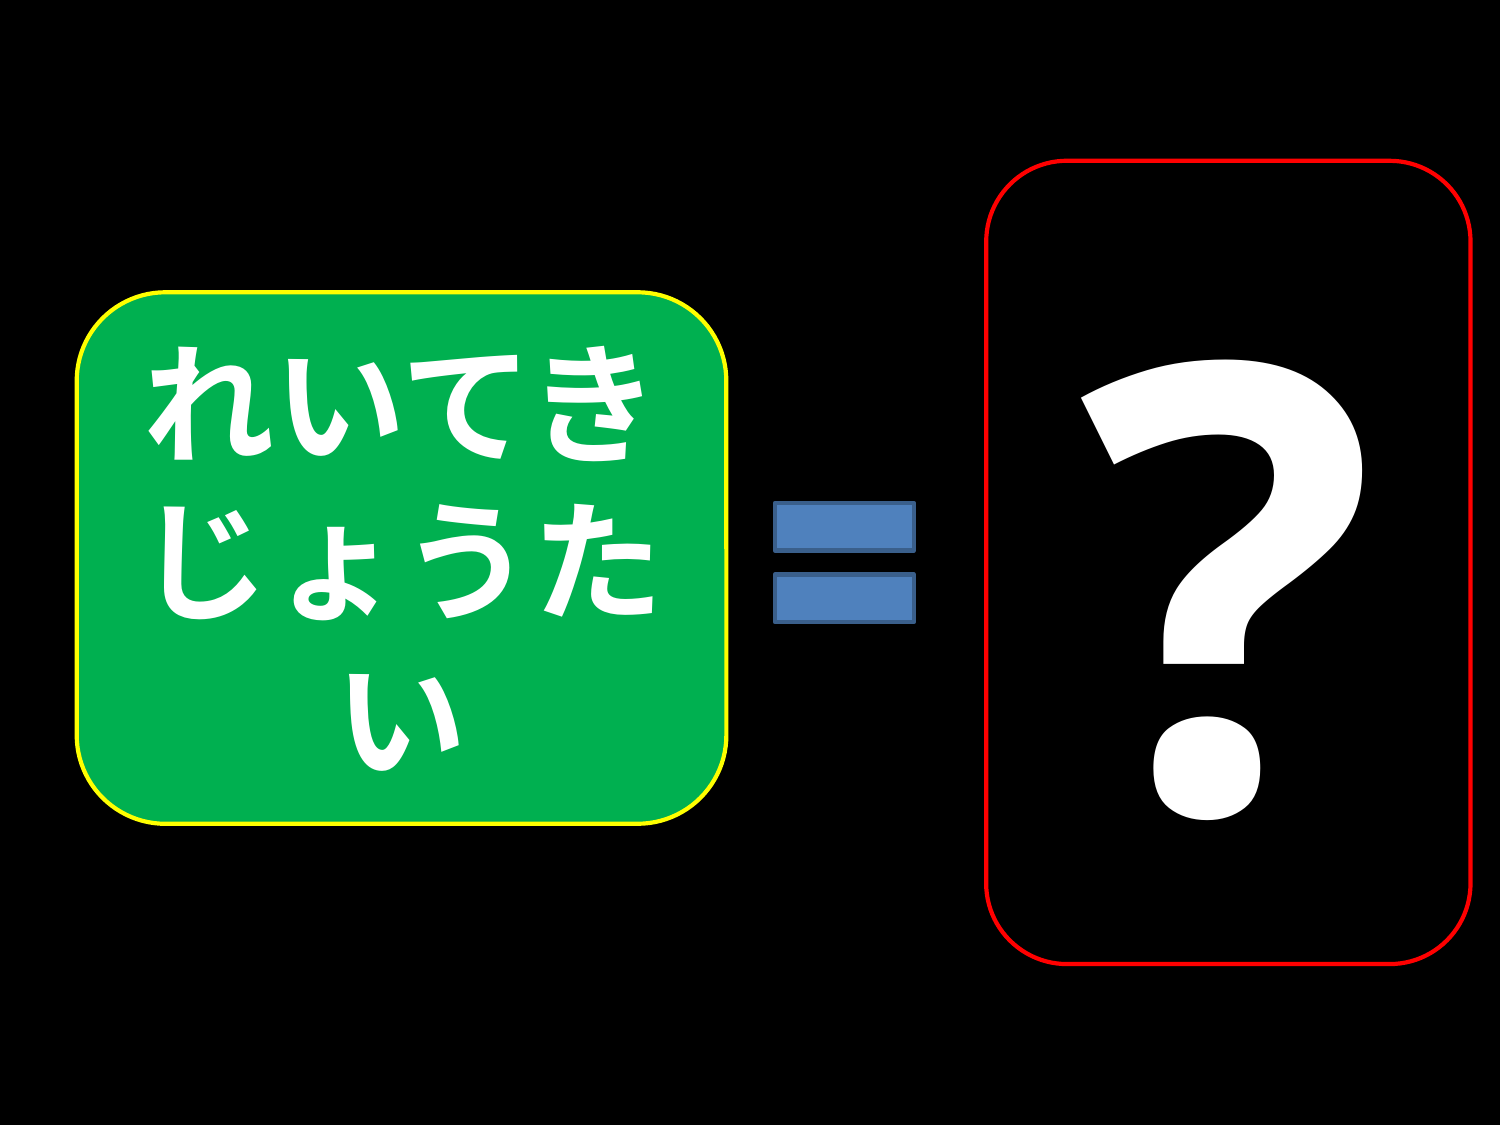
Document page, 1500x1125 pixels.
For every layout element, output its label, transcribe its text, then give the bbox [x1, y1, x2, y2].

text_box れいてき じょうたい [74, 290, 729, 826]
text_box ? [984, 158, 1473, 967]
text_box [773, 572, 916, 624]
text_box [773, 501, 916, 553]
